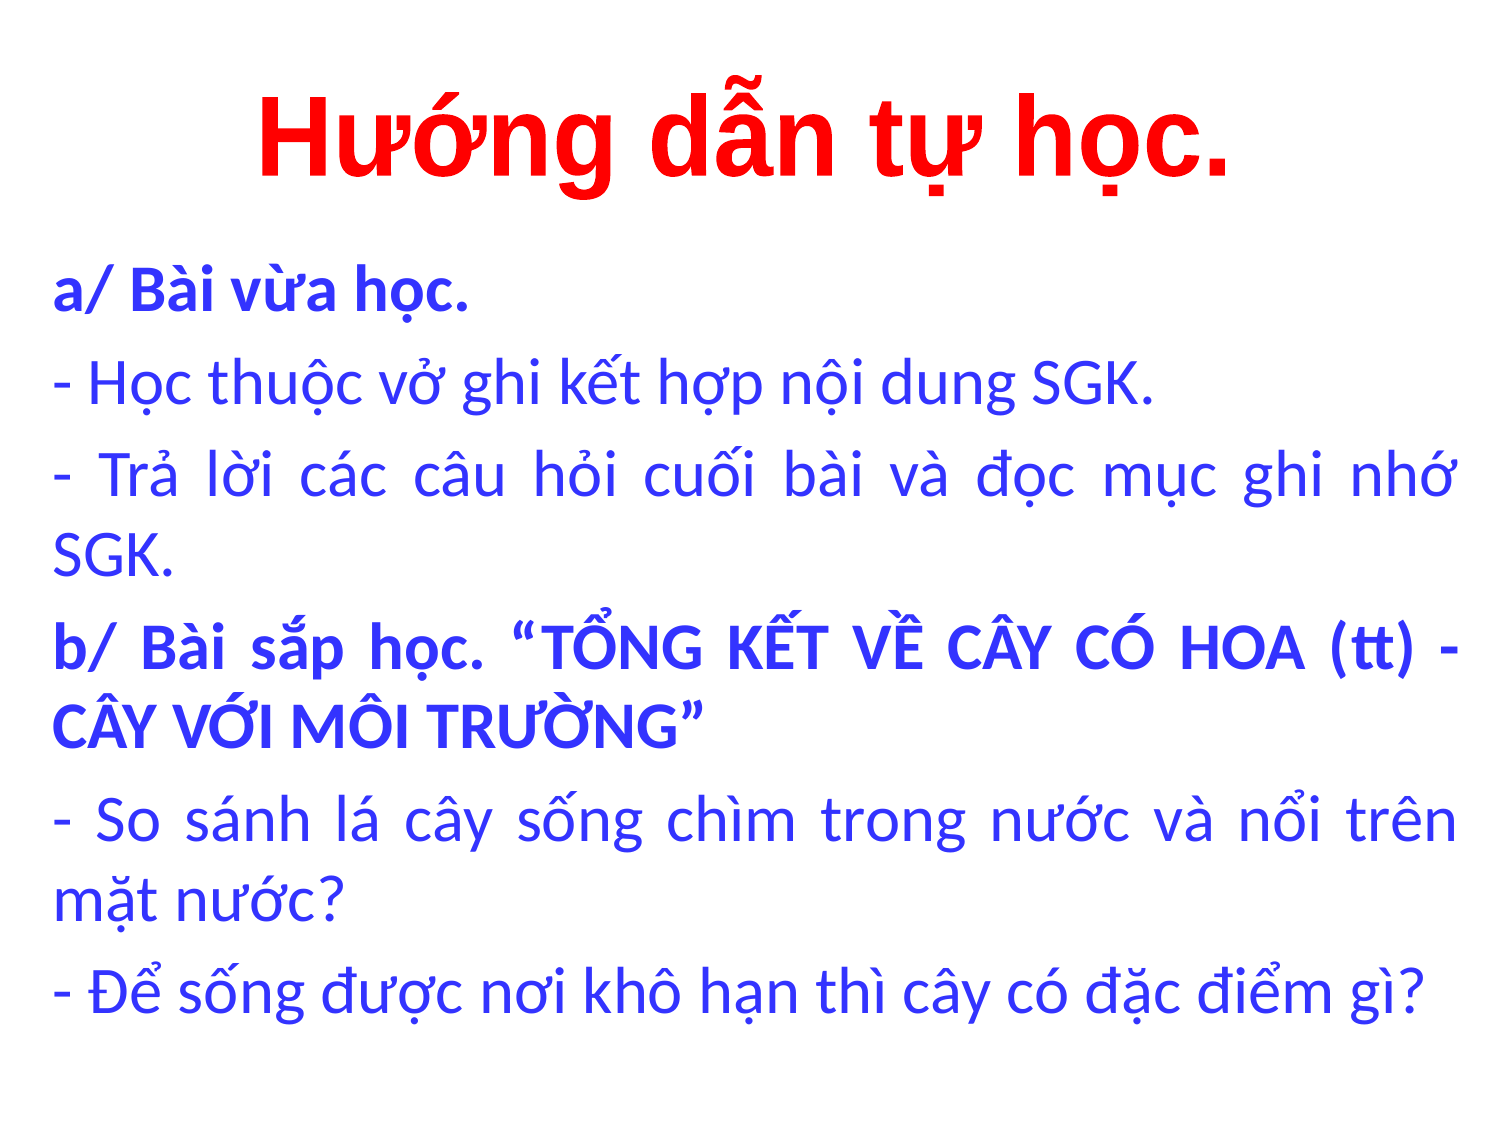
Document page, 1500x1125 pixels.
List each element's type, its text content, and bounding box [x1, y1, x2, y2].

list a/ Bài vừa học. - Học thuộc vở ghi kết hợp nội dung SGK. - Trả lời các câu hỏi cuối bài và đọc mục ghi nhớ SGK. b/ Bài sắp học. “TỔNG KẾT VỀ CÂY CÓ HOA (tt) - CÂY VỚI MÔI TRƯỜNG” - So sánh lá cây sống chìm trong nước và nổi trên mặt nước? - Để sống được nơi khô hạn thì cây có đặc điểm gì? [37, 237, 1476, 1063]
